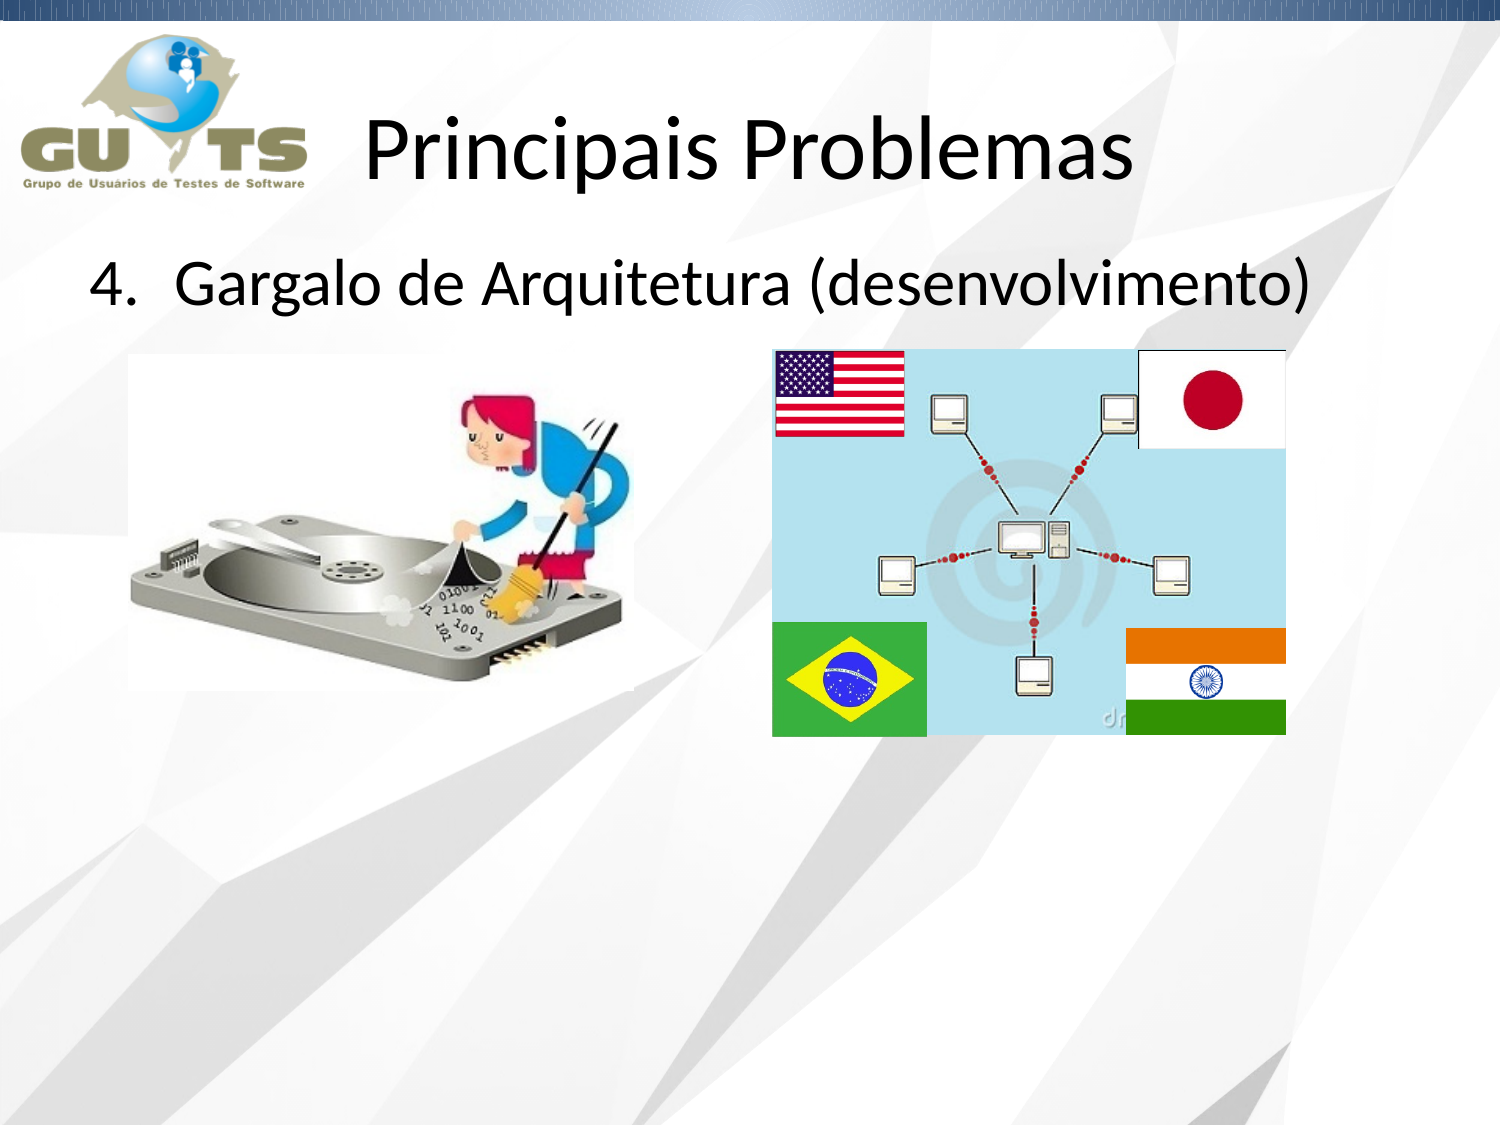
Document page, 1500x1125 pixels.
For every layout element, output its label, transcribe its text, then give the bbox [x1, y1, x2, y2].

picture [0, 21, 1500, 1125]
list Gargalo de Arquitetura (desenvolvimento) [75, 231, 1425, 1106]
title Principais Problemas [75, 80, 1425, 220]
